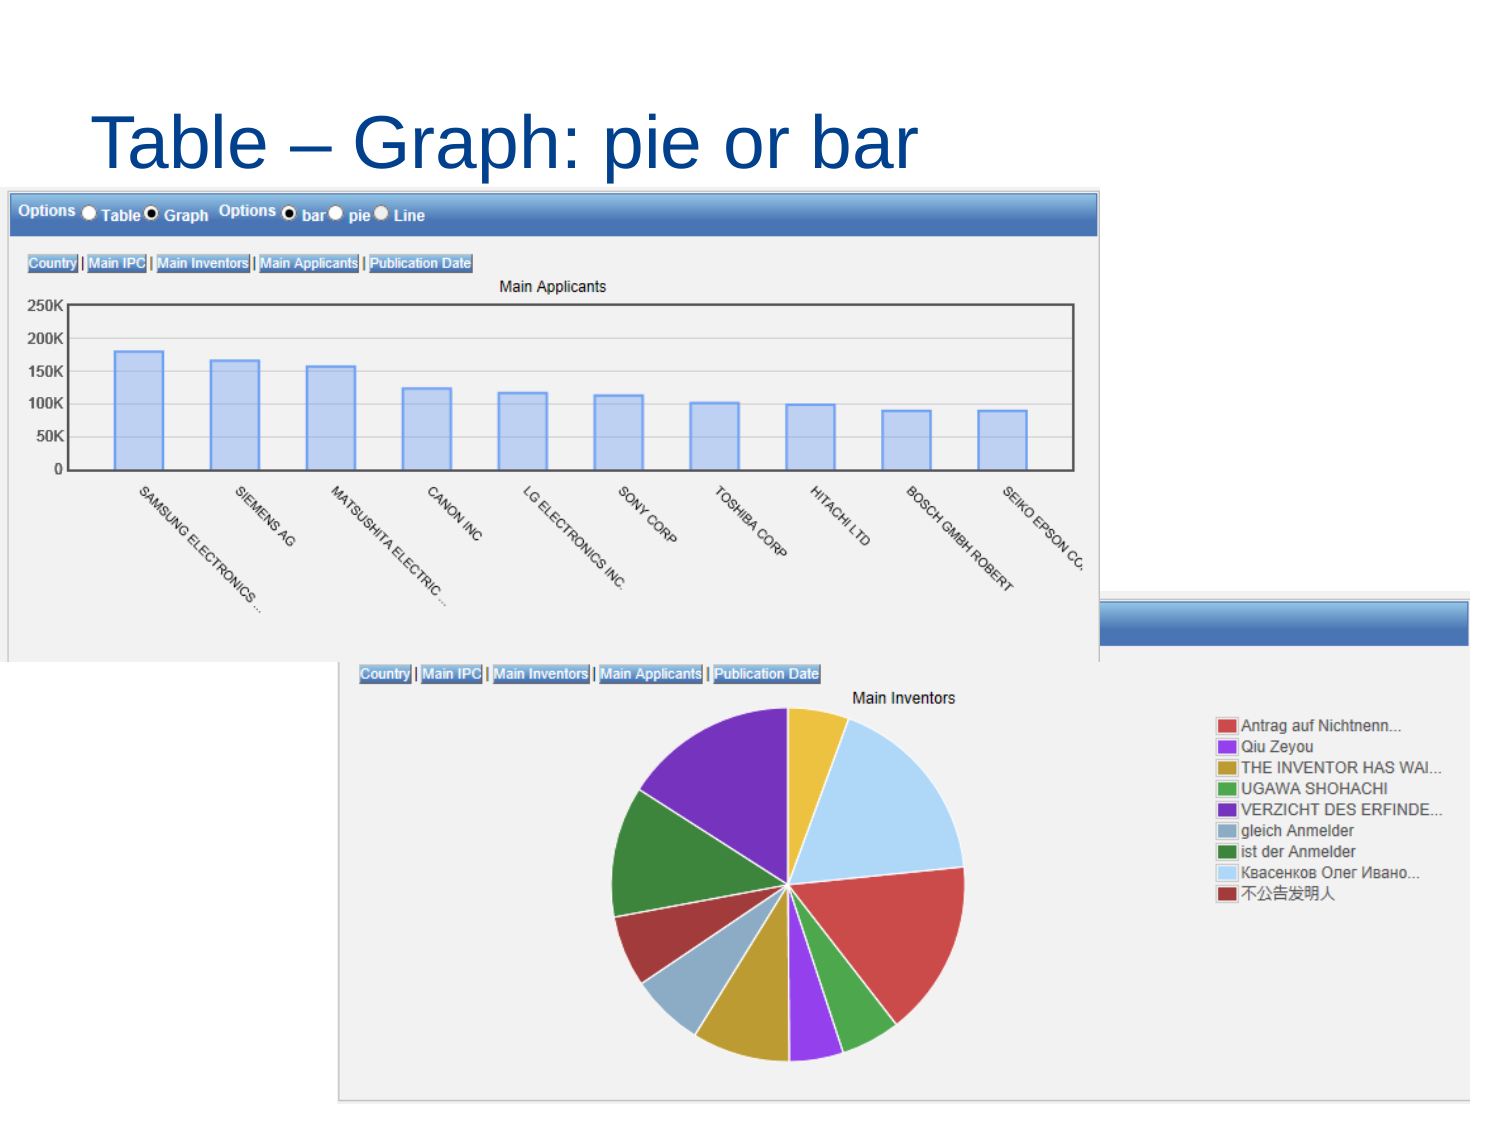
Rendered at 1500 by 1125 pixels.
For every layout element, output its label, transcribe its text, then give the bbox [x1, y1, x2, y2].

title Table – Graph: pie or bar [75, 45, 1425, 233]
picture [0, 0, 1500, 1125]
